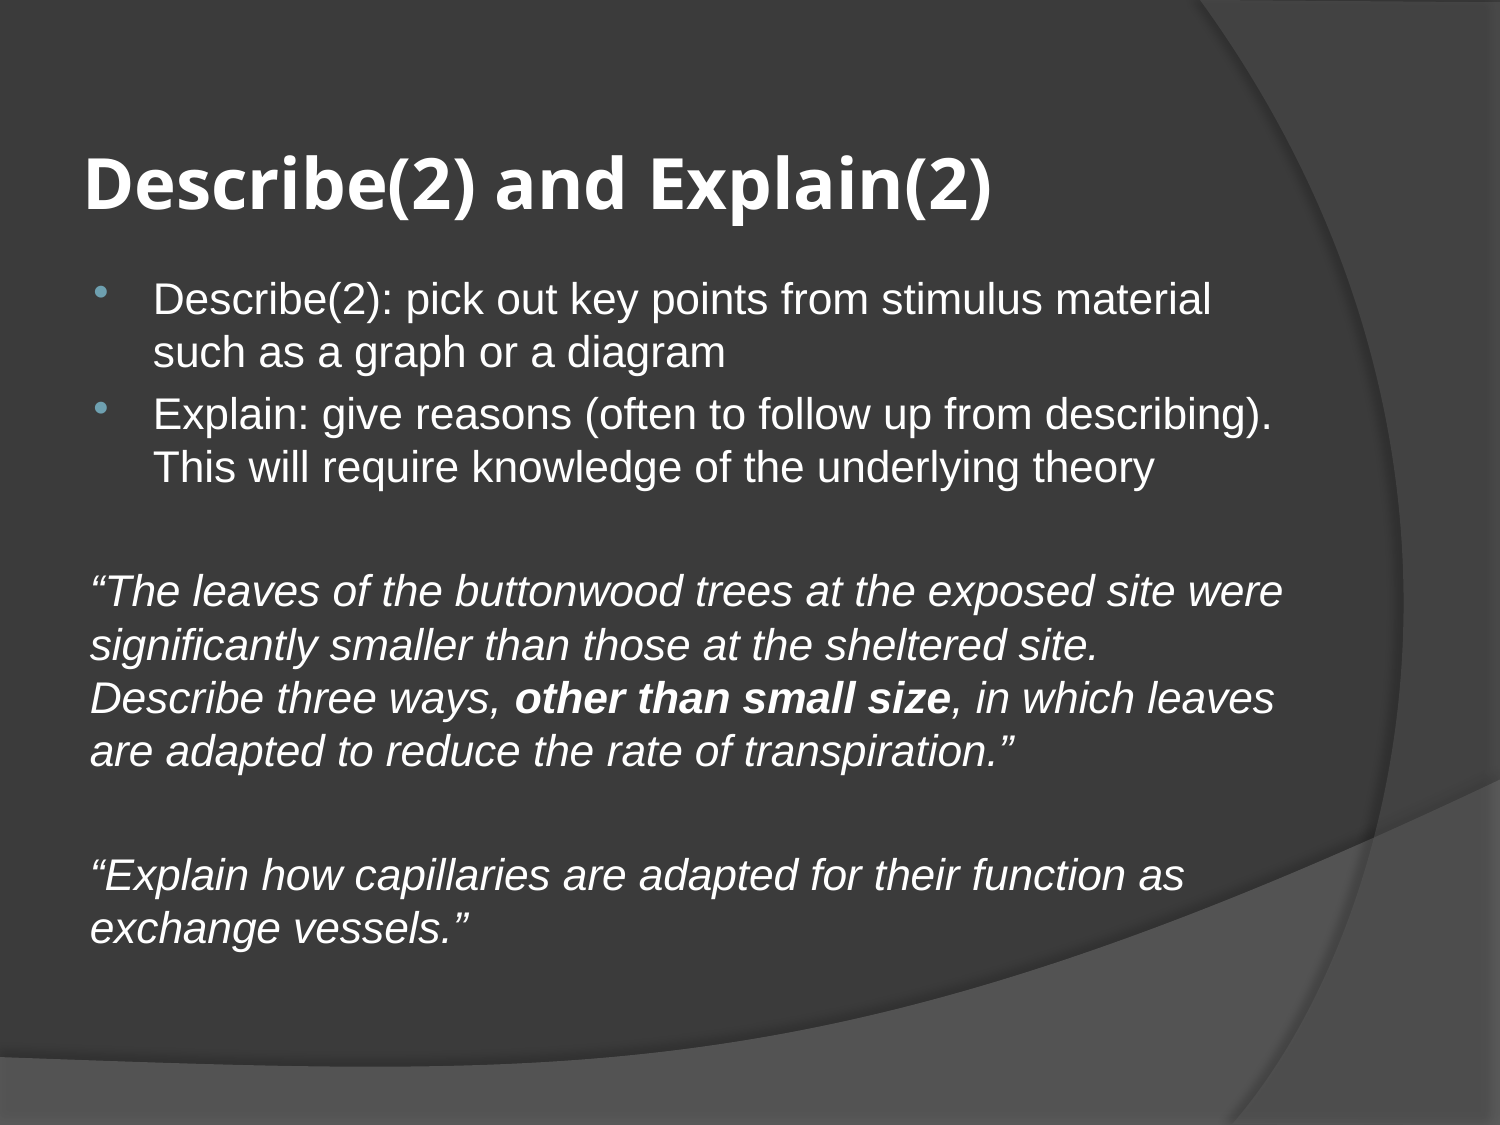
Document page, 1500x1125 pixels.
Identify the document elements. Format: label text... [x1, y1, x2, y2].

list Describe(2): pick out key points from stimulus material such as a graph or a diagram Explain: give reasons (often to follow up from describing). This will require knowledge of the underlying theory “The leaves of the buttonwood trees at the exposed site were significantly smaller than those at the sheltered site. Describe three ways, other than small size, in which leaves are adapted to reduce the rate of transpiration.” “Explain how capillaries are adapted for their function as exchange vessels.” [75, 262, 1300, 1005]
title Describe(2) and Explain(2) [75, 45, 1300, 233]
